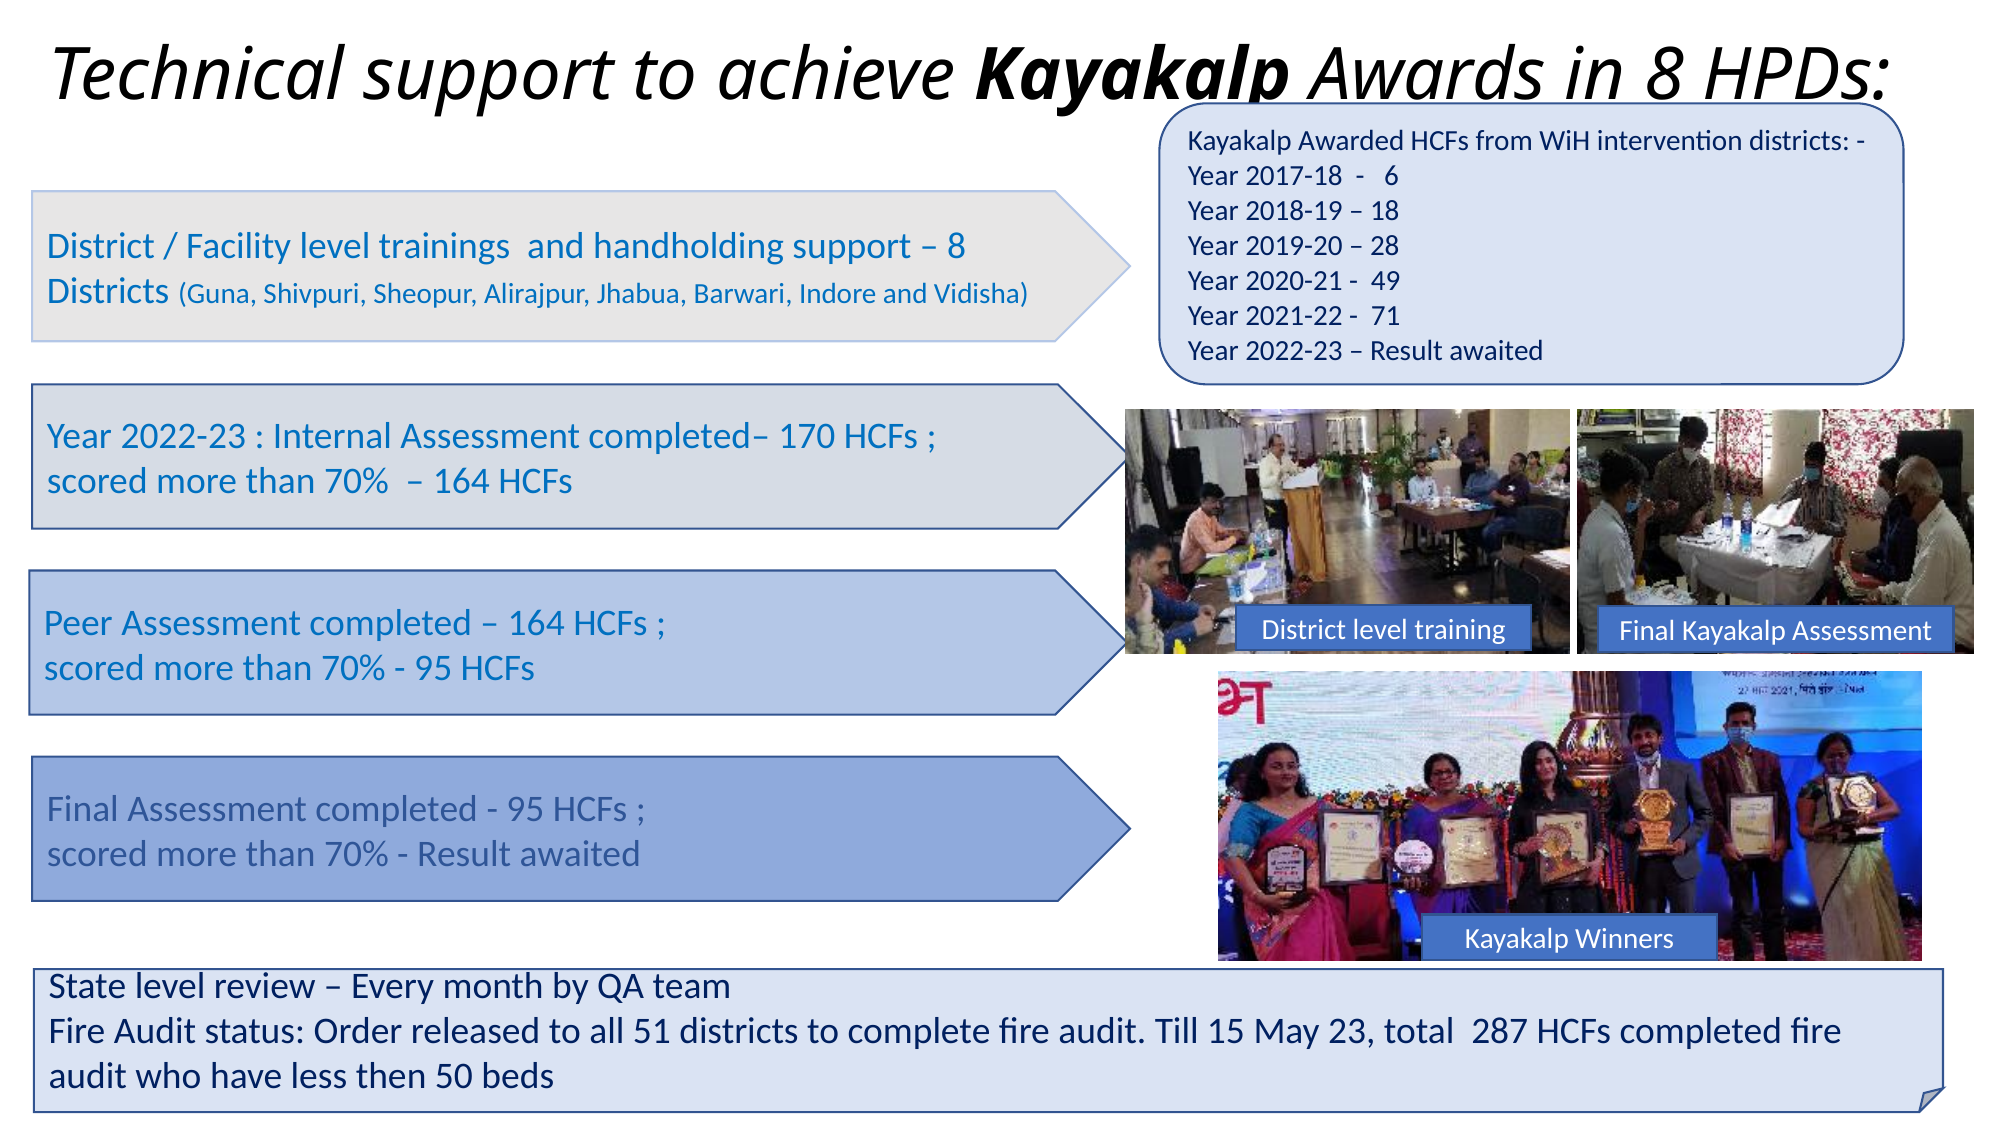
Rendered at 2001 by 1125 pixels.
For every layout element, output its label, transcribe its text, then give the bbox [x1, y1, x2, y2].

title Technical support to achieve Kayakalp Awards in 8 HPDs: [33, 12, 1968, 123]
text_box Peer Assessment completed – 164 HCFs ; scored more than 70% - 95 HCFs [28, 569, 1125, 716]
picture [1577, 409, 1974, 654]
picture [1217, 671, 1922, 961]
text_box District / Facility level trainings and handholding support – 8 Districts (Guna, Shivpuri, Sheopur, Alirajpur, Jhabua, Barwari, Indore and Vidisha) [31, 190, 1132, 343]
text_box Year 2022-23 : Internal Assessment completed– 170 HCFs ; scored more than 70% – 164 HCFs [31, 383, 1125, 530]
picture [1125, 409, 1570, 654]
text_box Final Assessment completed - 95 HCFs ; scored more than 70% - Result awaited [31, 755, 1132, 902]
text_box State level review – Every month by QA team Fire Audit status: Order released to all 51 districts to complete fire audit. Till 15 May 23, total 287 HCFs completed fire audit who have less then 50 beds [32, 968, 1947, 1114]
text_box Kayakalp Awarded HCFs from WiH intervention districts: - Year 2017-18 - 6 Year 2018-19 – 18 Year 2019-20 – 28 Year 2020-21 - 49 Year 2021-22 - 71 Year 2022-23 – Result awaited [1158, 102, 1905, 386]
